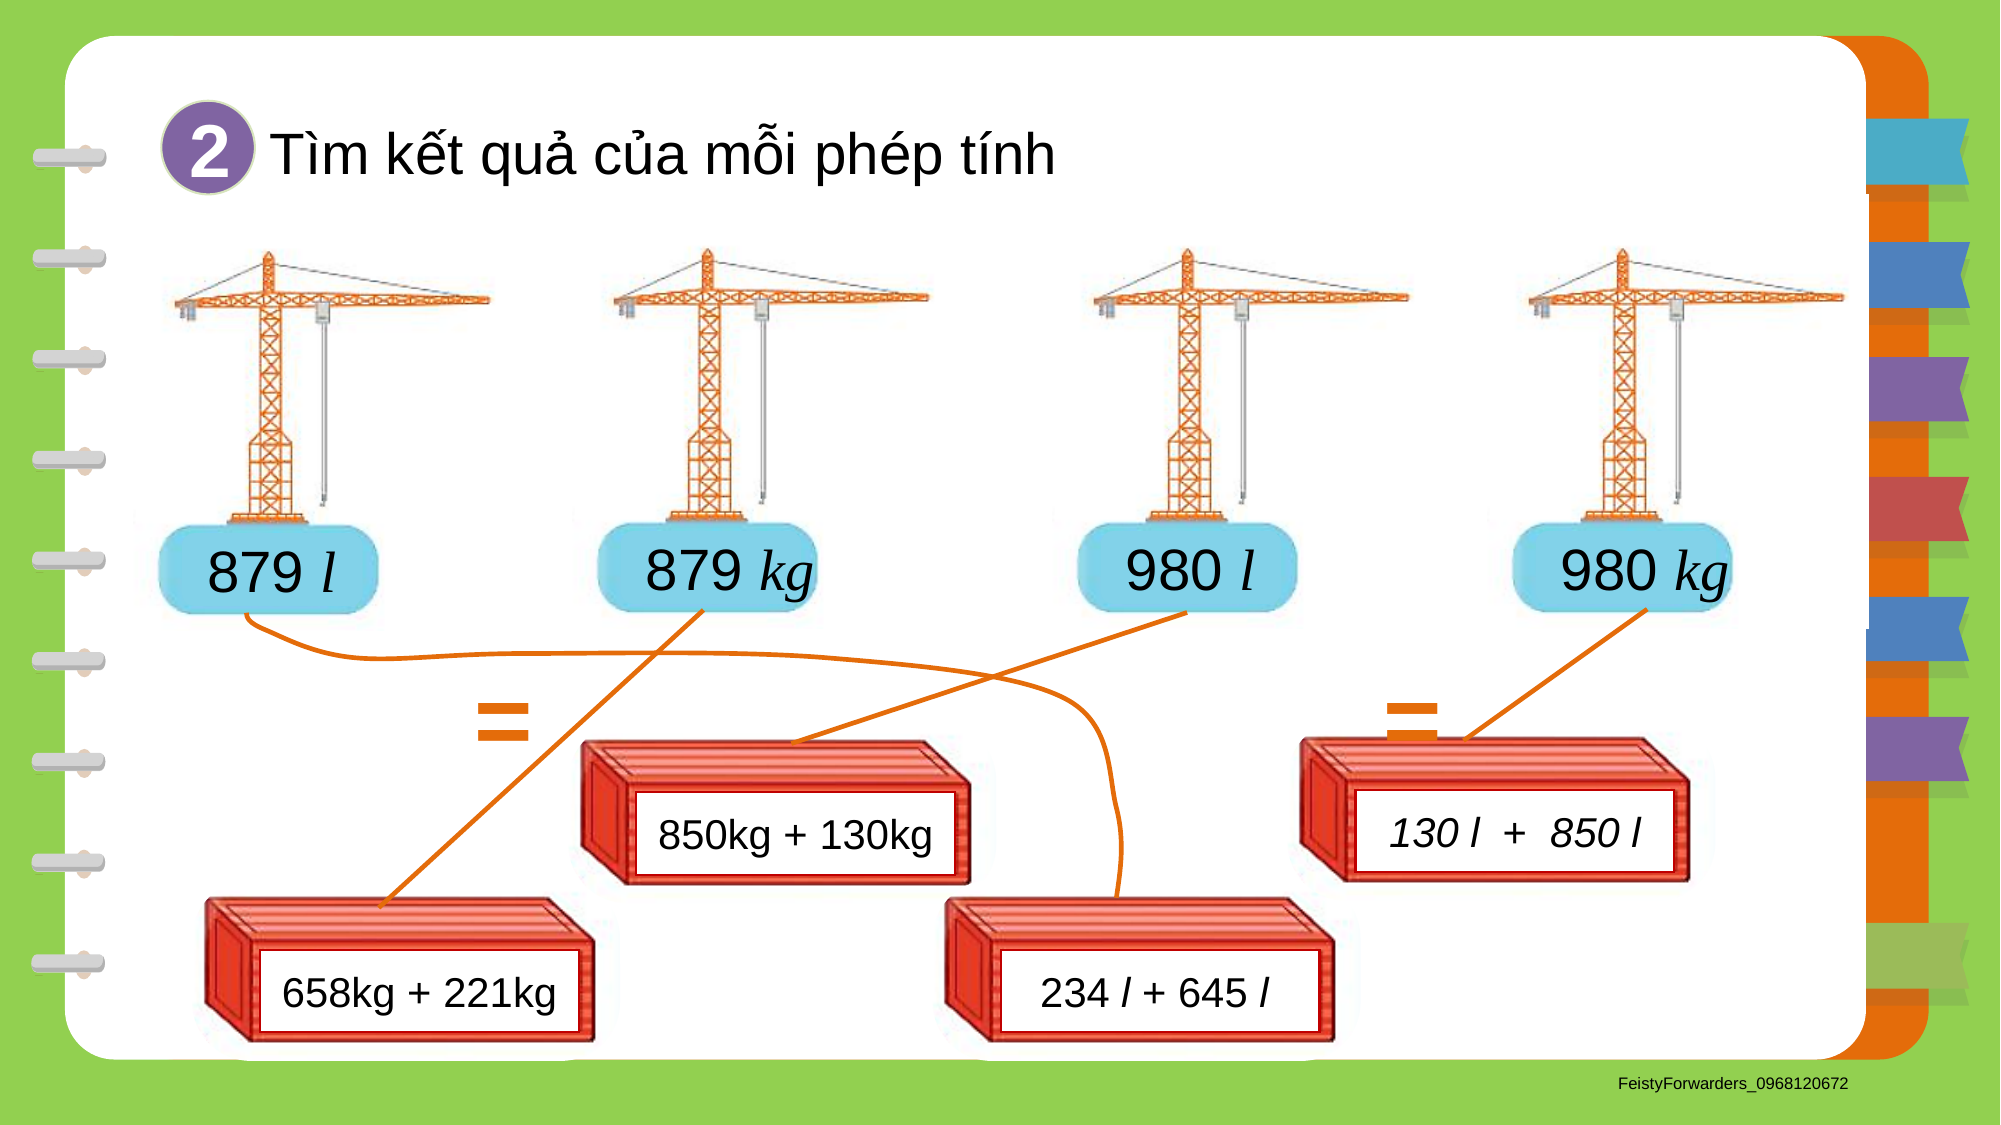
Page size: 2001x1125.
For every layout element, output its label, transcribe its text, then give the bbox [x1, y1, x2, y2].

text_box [1052, 194, 1434, 629]
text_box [791, 612, 1188, 744]
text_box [1463, 610, 1648, 741]
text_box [161, 100, 1153, 195]
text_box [572, 194, 954, 629]
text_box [704, 721, 997, 904]
text_box [704, 652, 791, 721]
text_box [1287, 719, 1716, 901]
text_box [932, 879, 1361, 1061]
text_box = [1368, 648, 1443, 719]
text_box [378, 610, 704, 908]
text_box [265, 631, 378, 660]
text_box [192, 879, 620, 1061]
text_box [133, 197, 515, 631]
text_box [997, 744, 1123, 879]
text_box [1487, 194, 1869, 629]
